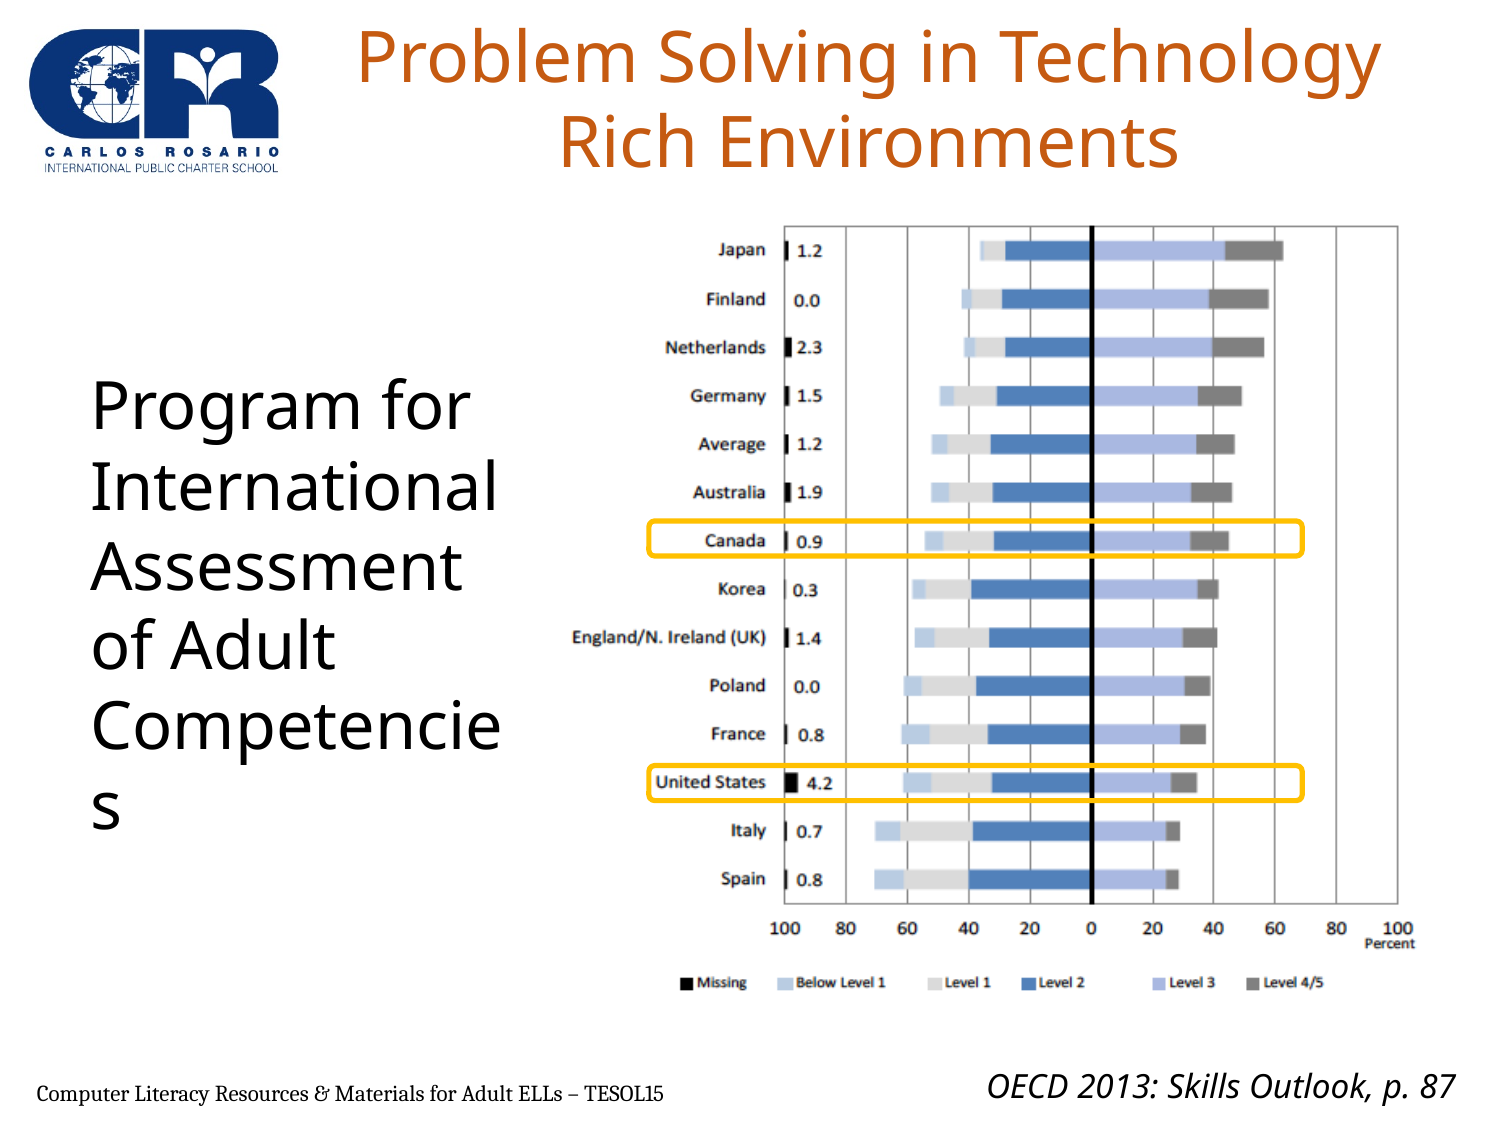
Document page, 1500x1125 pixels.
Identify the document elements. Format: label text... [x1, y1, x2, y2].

picture [549, 214, 1479, 1003]
picture [24, 24, 283, 177]
text_box OECD 2013: Skills Outlook, p. 87 [971, 1057, 1500, 1119]
title Problem Solving in Technology Rich Environments [312, 2, 1425, 191]
slide_number Computer Literacy Resources & Materials for Adult ELLs – TESOL15 [22, 1071, 728, 1123]
list Program for International Assessment of Adult Competencies [75, 262, 544, 863]
